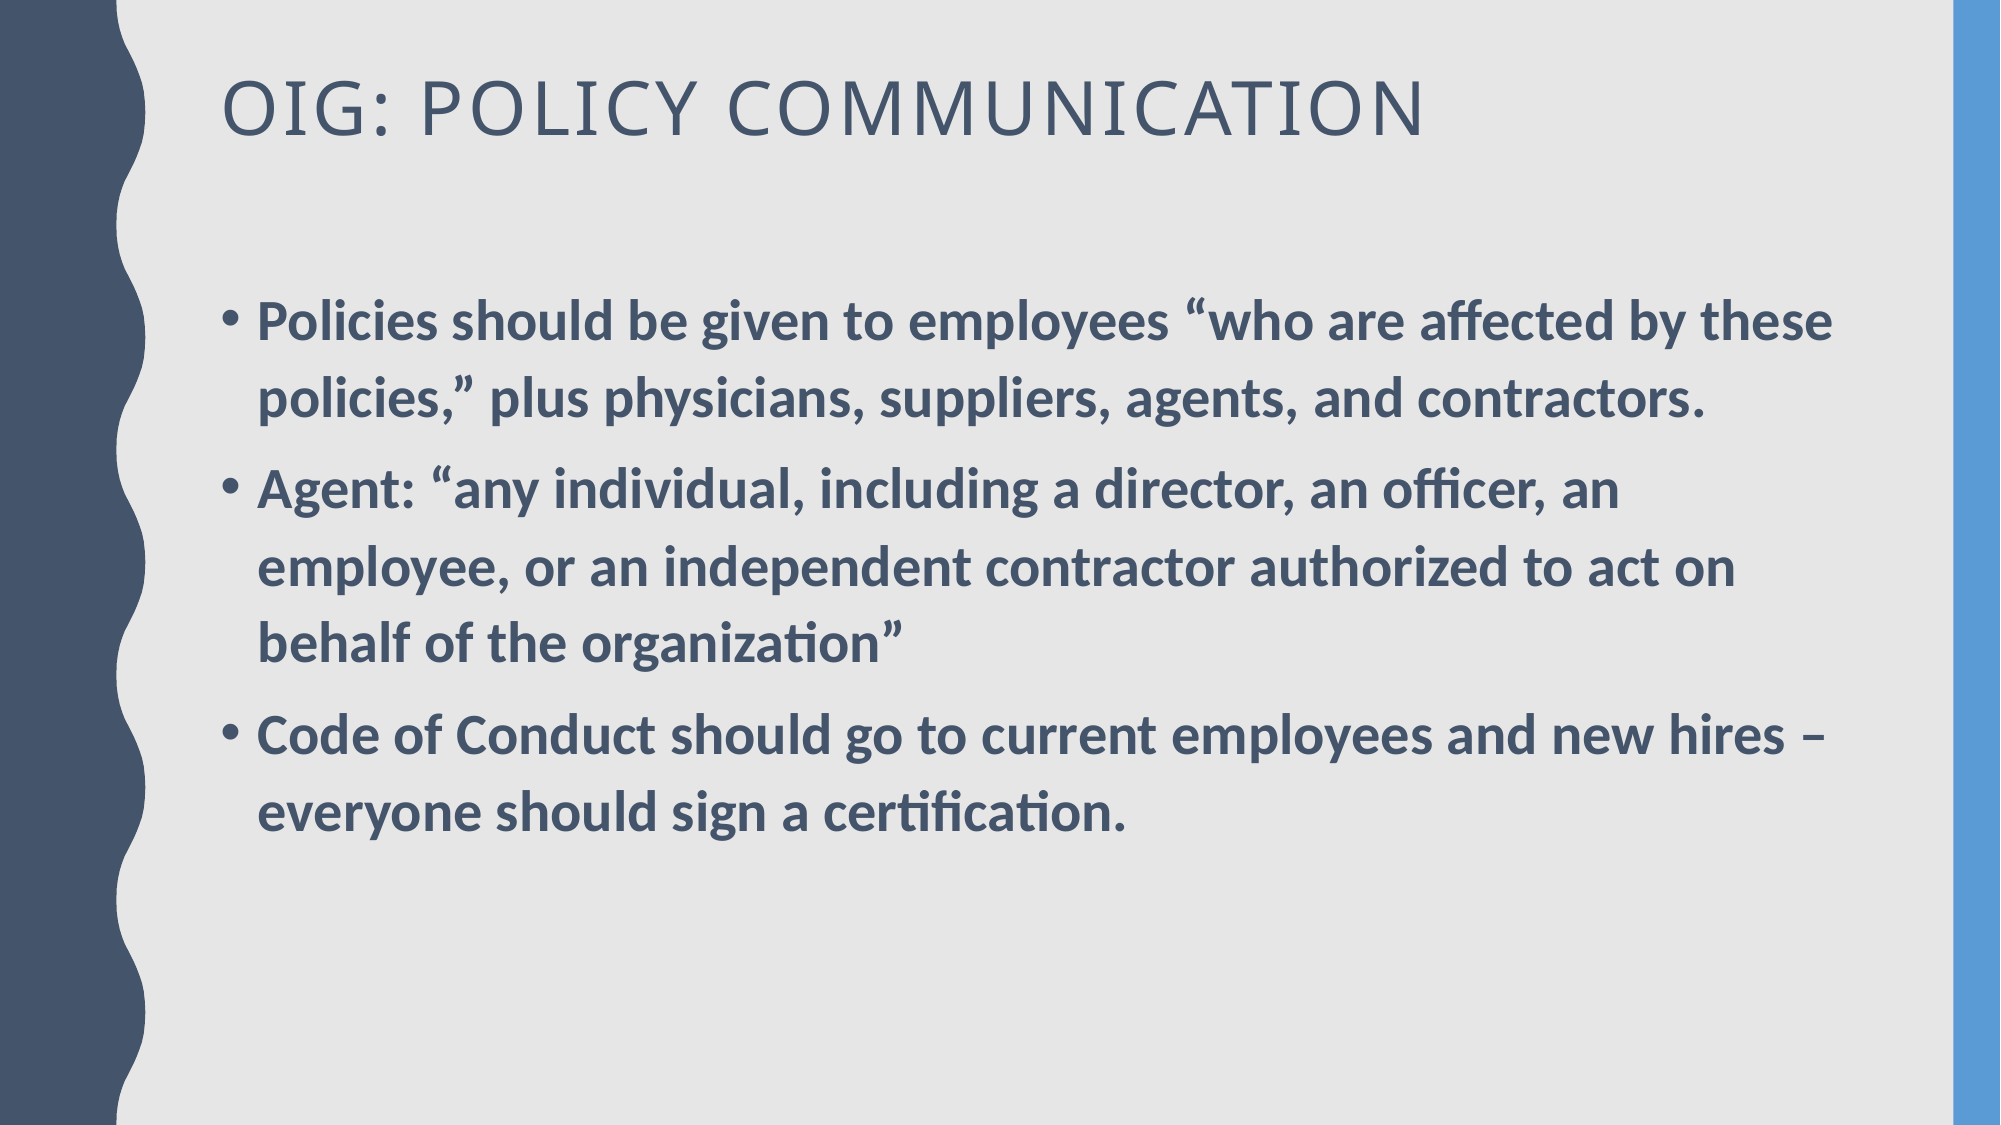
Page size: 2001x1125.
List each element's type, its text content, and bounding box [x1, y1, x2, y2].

title Oig: policy communication [205, 62, 1875, 267]
list Policies should be given to employees “who are affected by these policies,” plus physicians, suppliers, agents, and contractors. Agent: “any individual, including a director, an officer, an employee, or an independent contractor authorized to act on behalf of the organization” Code of Conduct should go to current employees and new hires – everyone should sign a certification. [205, 267, 1875, 858]
